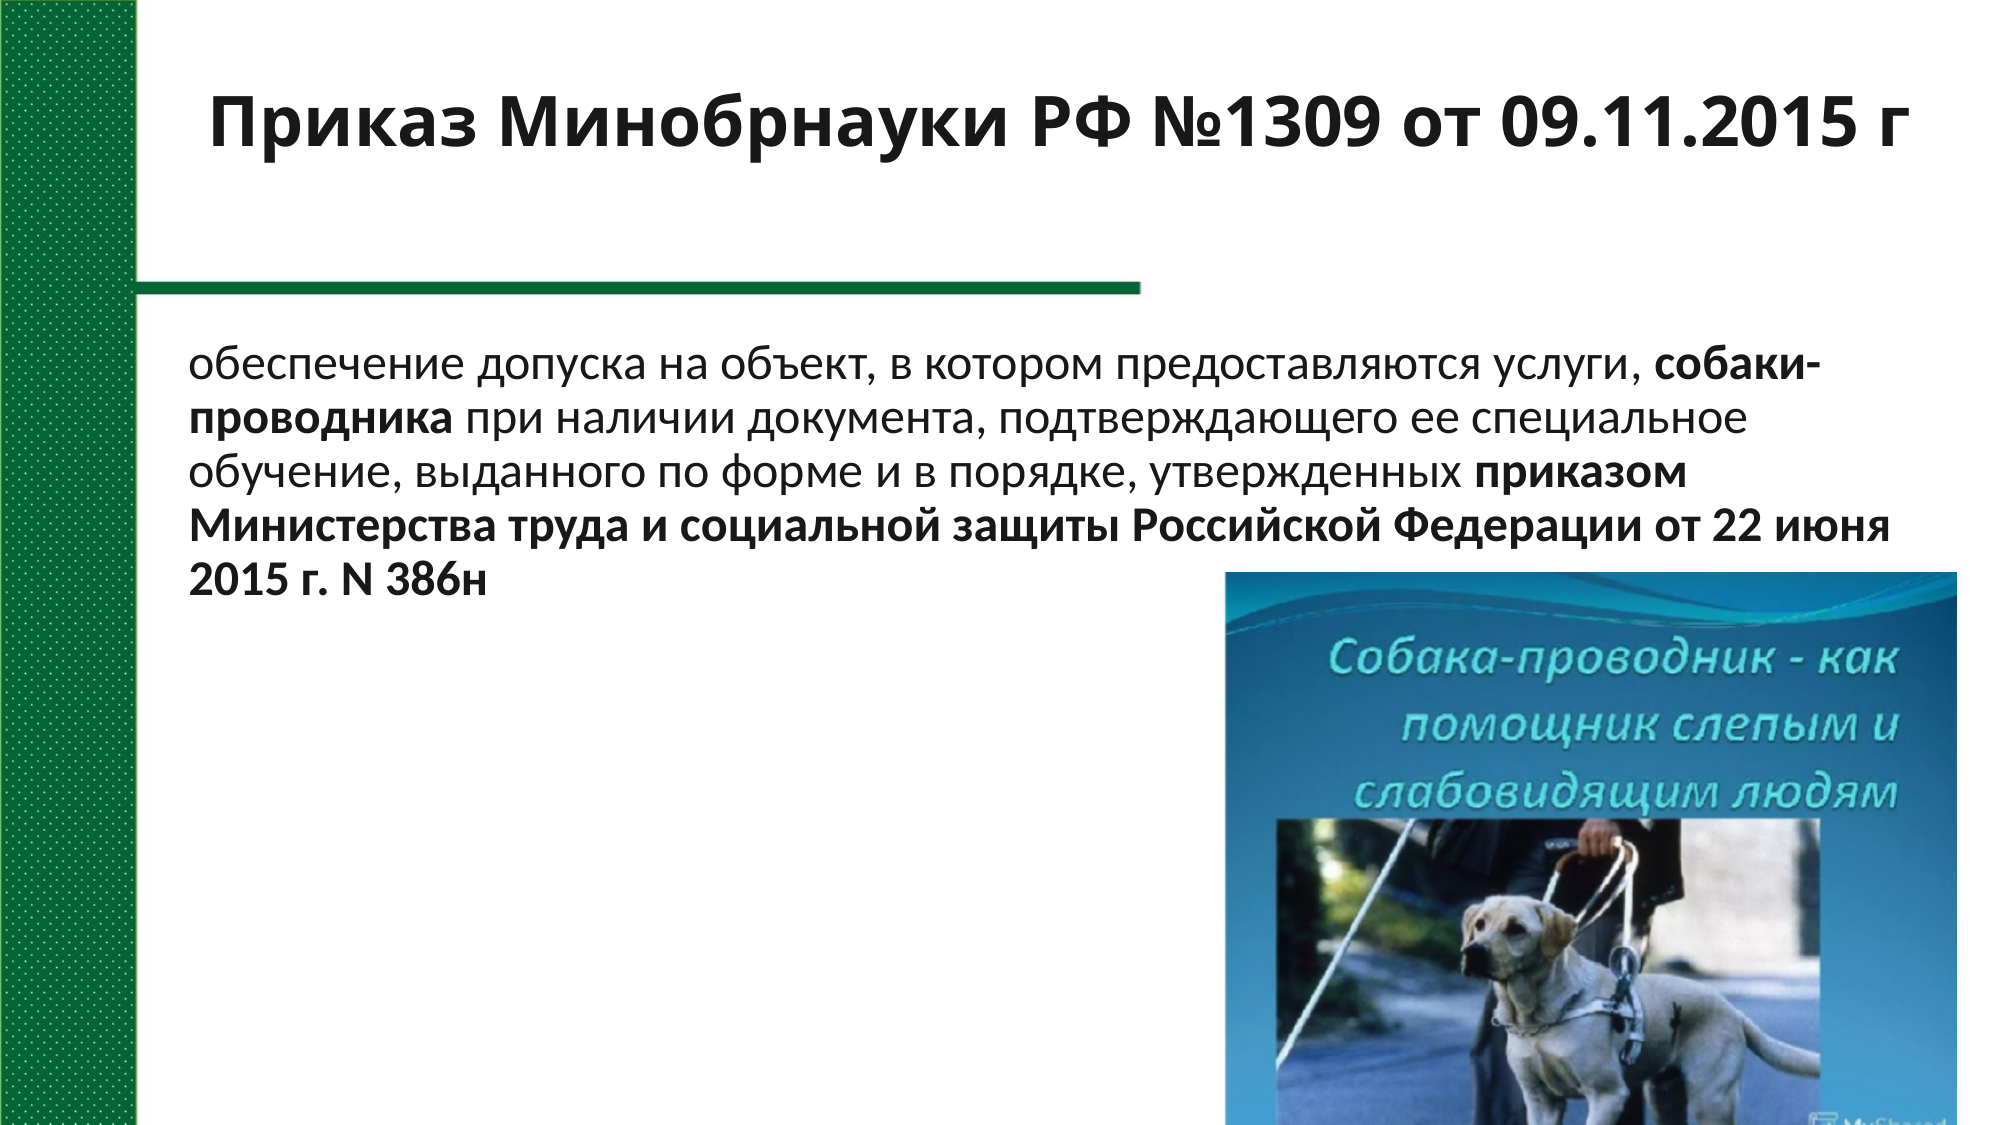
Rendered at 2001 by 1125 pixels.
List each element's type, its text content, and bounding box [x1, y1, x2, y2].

picture [0, 0, 2001, 1125]
list обеспечение допуска на объект, в котором предоставляются услуги, собаки-проводника при наличии документа, подтверждающего ее специальное обучение, выданного по форме и в порядке, утвержденных приказом Министерства труда и социальной защиты Российской Федерации от 22 июня 2015 г. N 386н [173, 328, 1947, 1043]
title Приказ Минобрнауки РФ №1309 от 09.11.2015 г [173, 59, 1947, 278]
